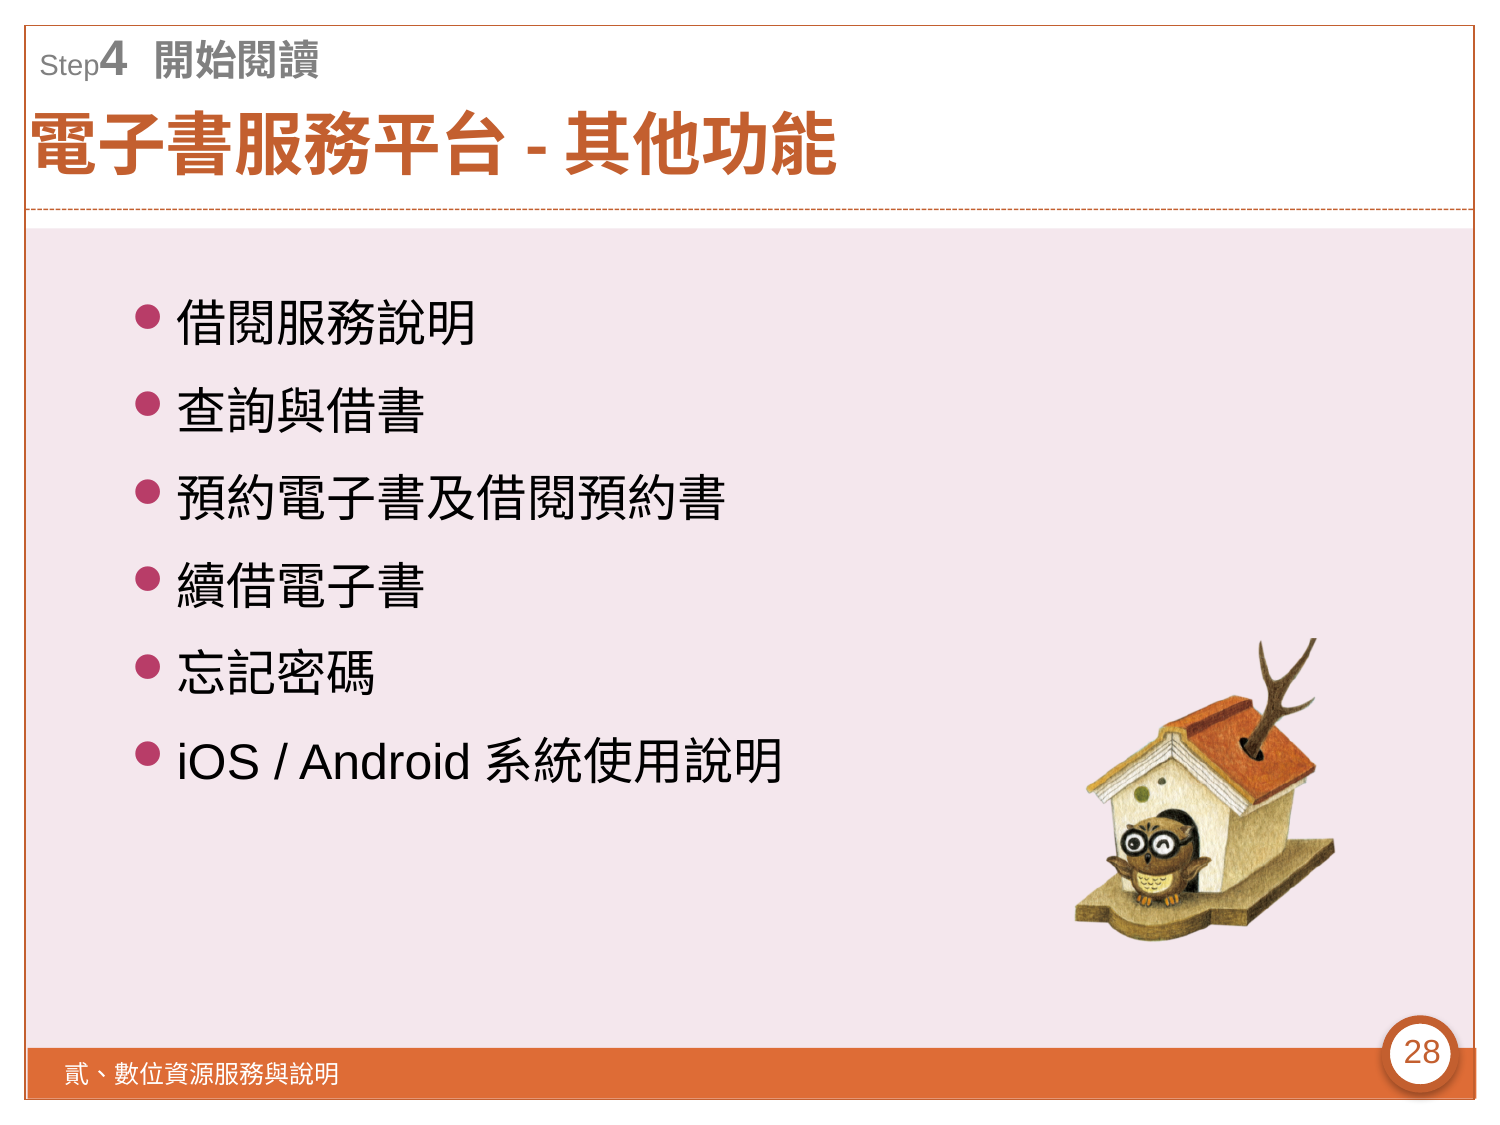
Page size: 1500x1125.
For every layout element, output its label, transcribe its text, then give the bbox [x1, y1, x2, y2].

text_box 借閱服務說明 查詢與借書 預約電子書及借閱預約書 續借電子書 忘記密碼 iOS / Android系統使用說明 [117, 269, 1301, 797]
text_box Step4 開始閱讀 [24, 17, 715, 93]
text_box 電子書服務平台-其他功能 [13, 93, 854, 191]
footer 貳、數位資源服務與說明 [50, 1051, 638, 1112]
picture [1066, 638, 1350, 950]
